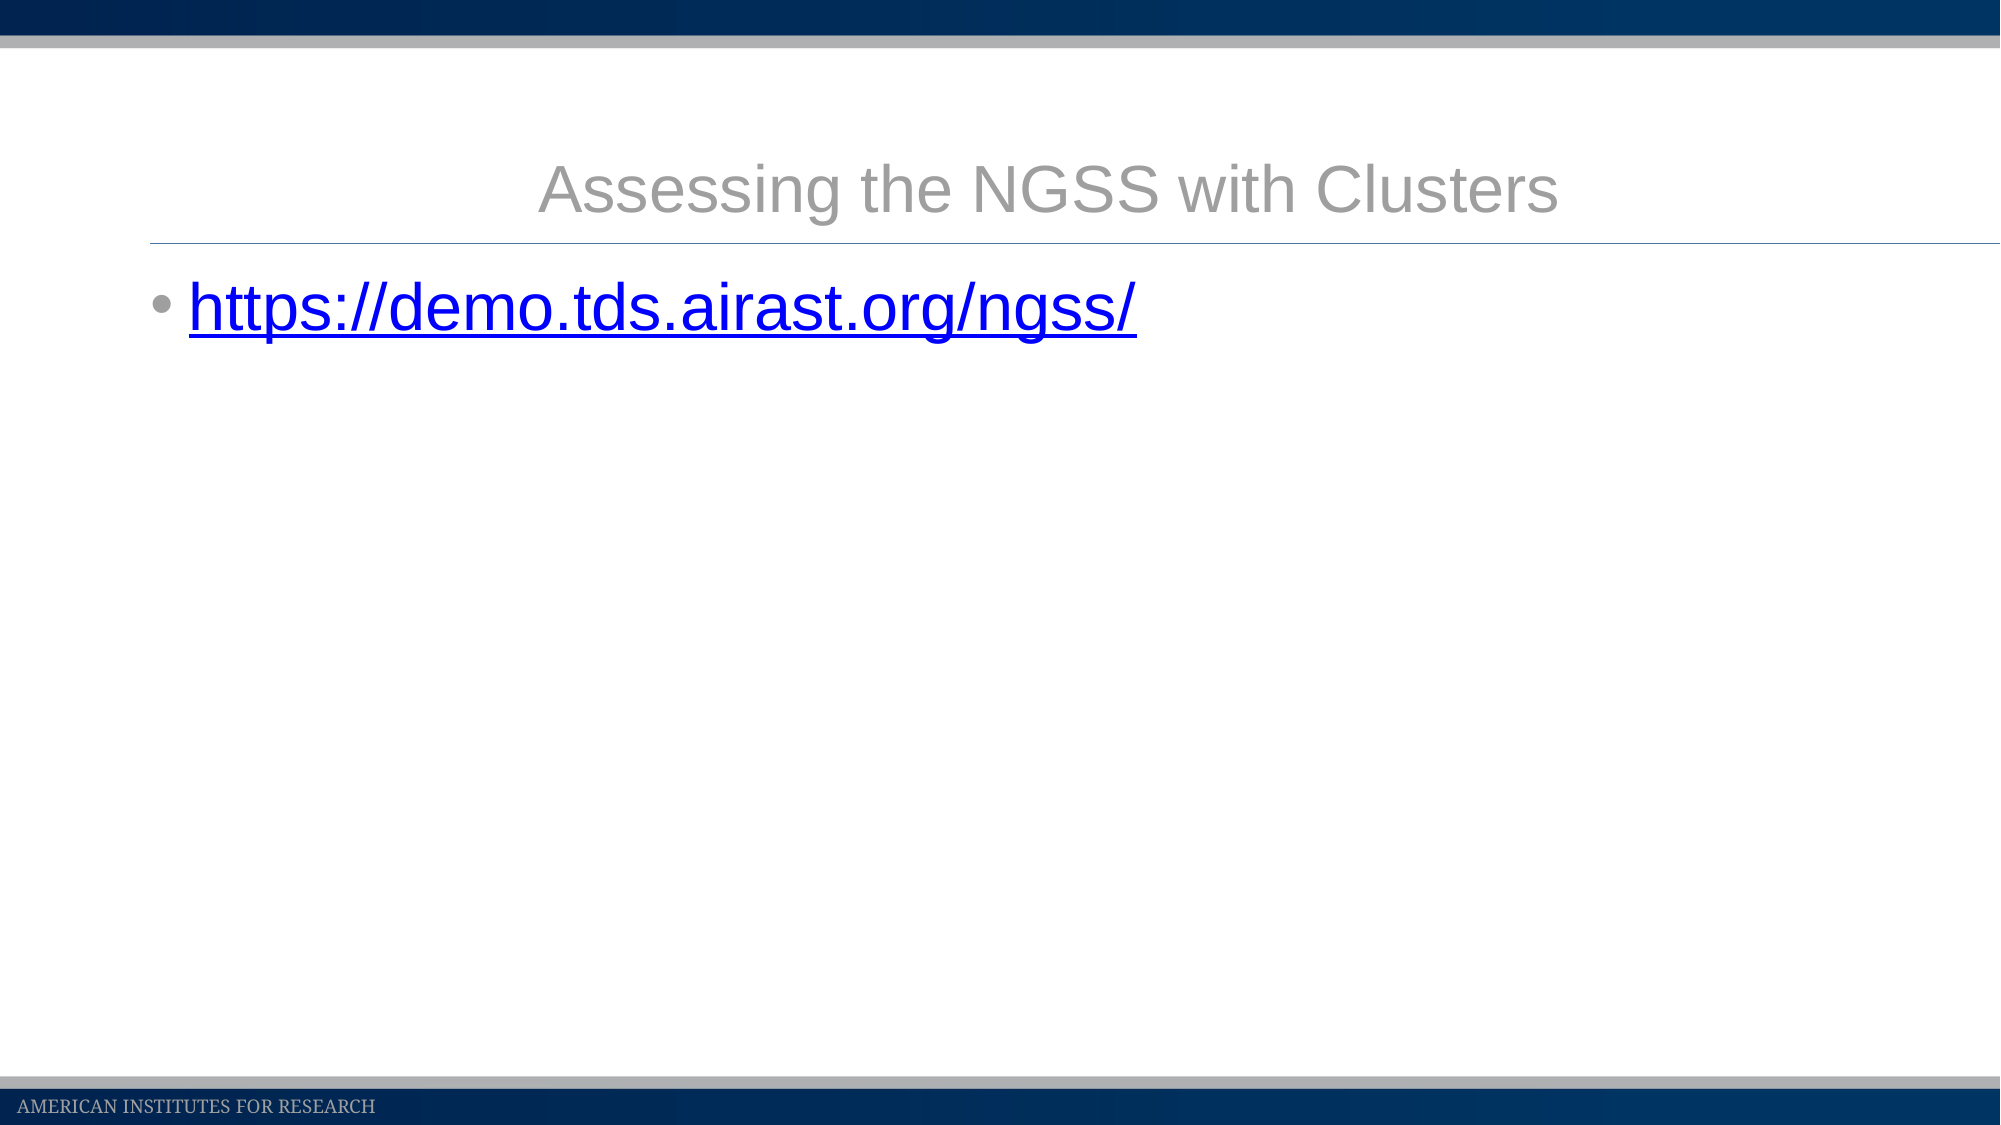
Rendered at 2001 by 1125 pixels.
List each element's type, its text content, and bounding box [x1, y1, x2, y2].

picture [0, 0, 2000, 1125]
title Assessing the NGSS with Clusters [150, 144, 1950, 226]
list https://demo.tds.airast.org/ngss/ [150, 263, 1950, 1040]
